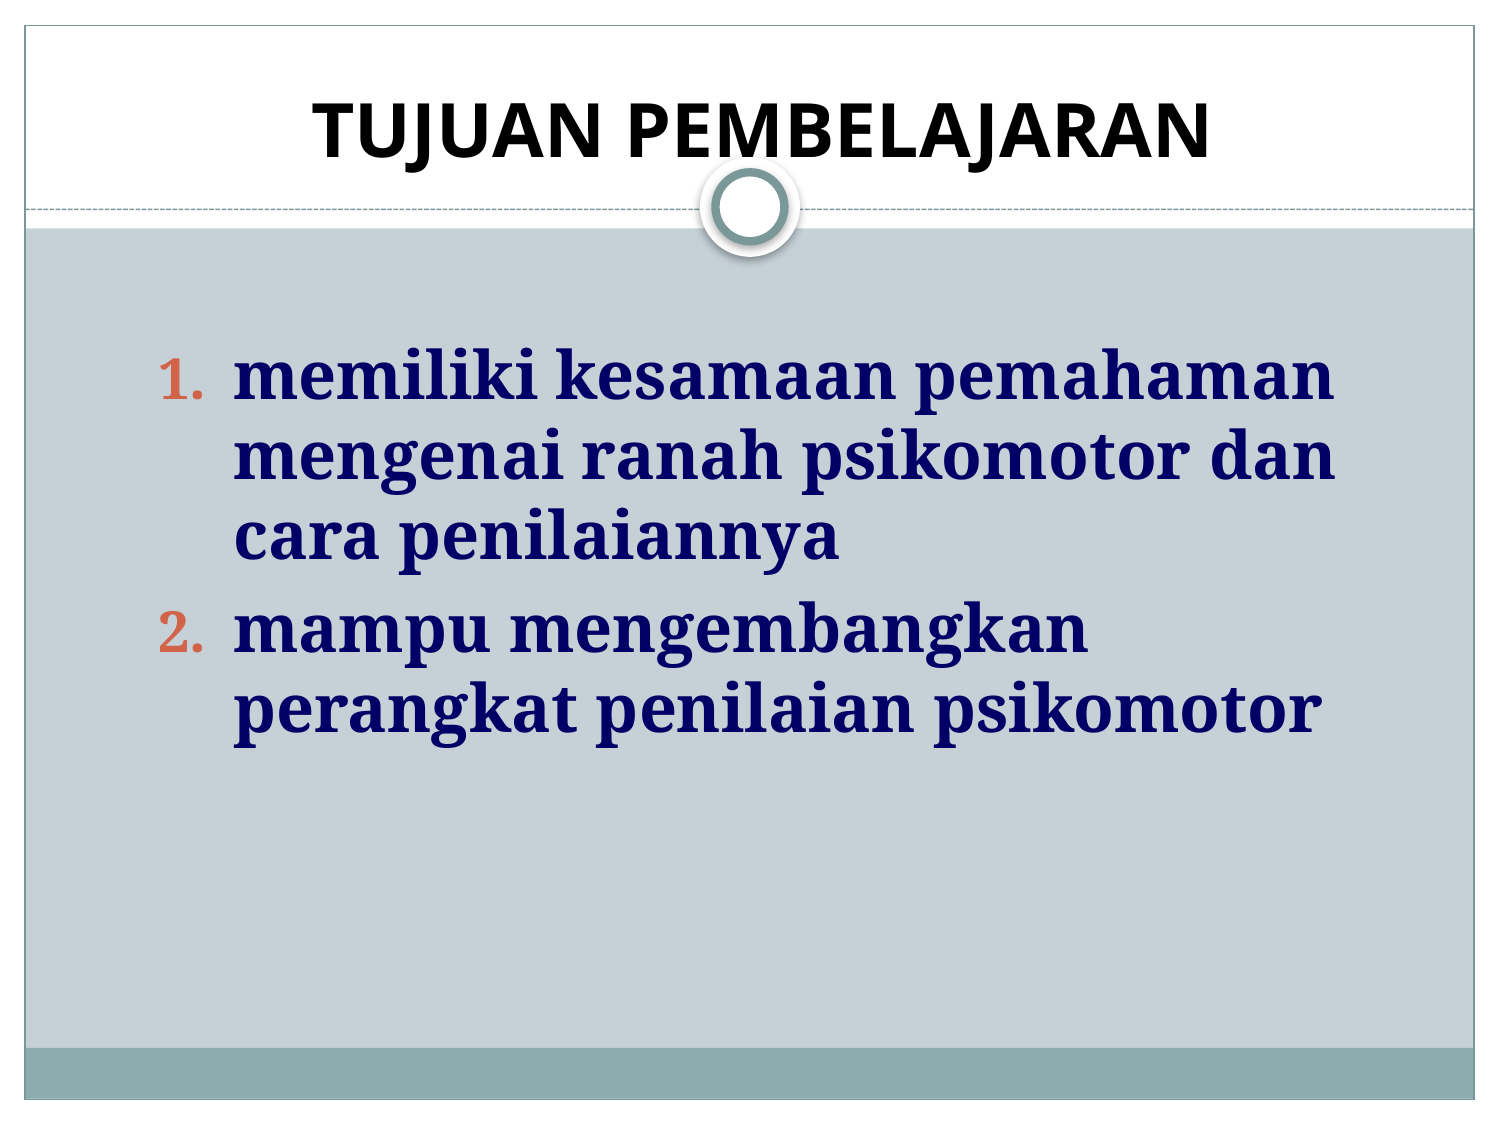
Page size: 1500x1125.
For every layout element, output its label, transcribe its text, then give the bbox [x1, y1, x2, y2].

text_box TUJUAN PEMBELAJARAN [187, 74, 1338, 180]
list memiliki kesamaan pemahaman mengenai ranah psikomotor dan cara penilaiannya mampu mengembangkan perangkat penilaian psikomotor [99, 324, 1388, 913]
